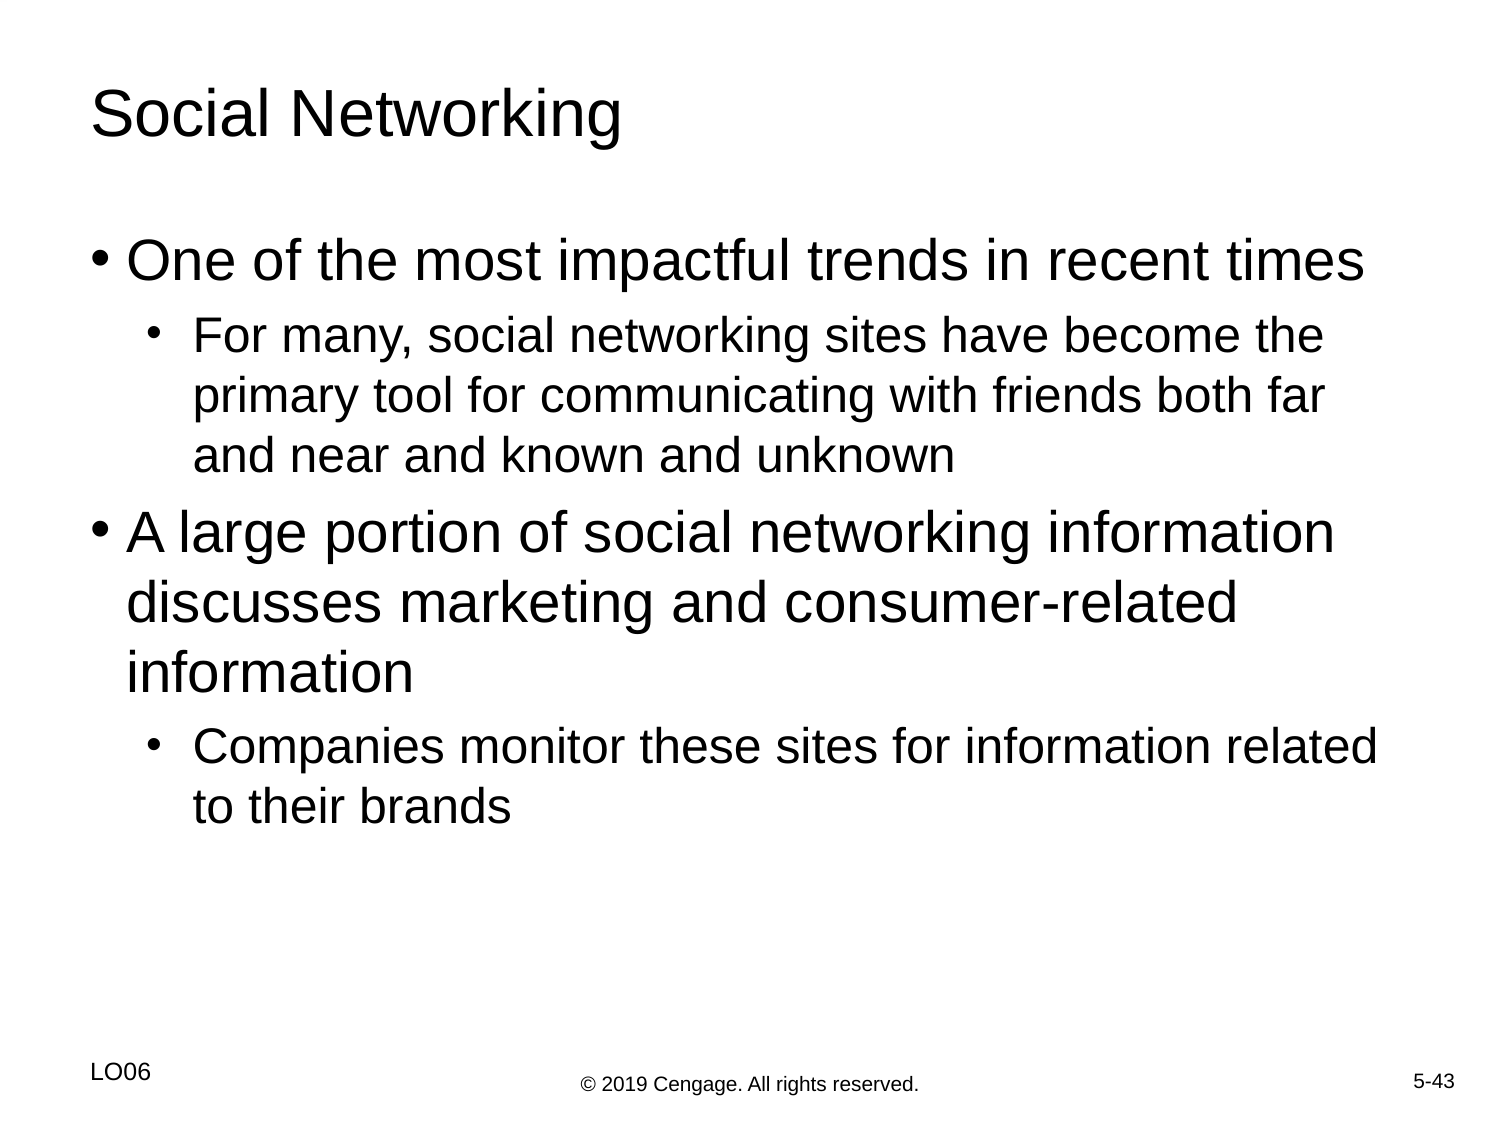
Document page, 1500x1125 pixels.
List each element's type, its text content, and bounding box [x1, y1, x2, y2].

title Social Networking [75, 34, 1425, 185]
list One of the most impactful trends in recent times For many, social networking sites have become the primary tool for communicating with friends both far and near and known and unknown A large portion of social networking information discusses marketing and consumer-related information Companies monitor these sites for information related to their brands [75, 214, 1425, 1040]
list LO06 [75, 1047, 450, 1093]
